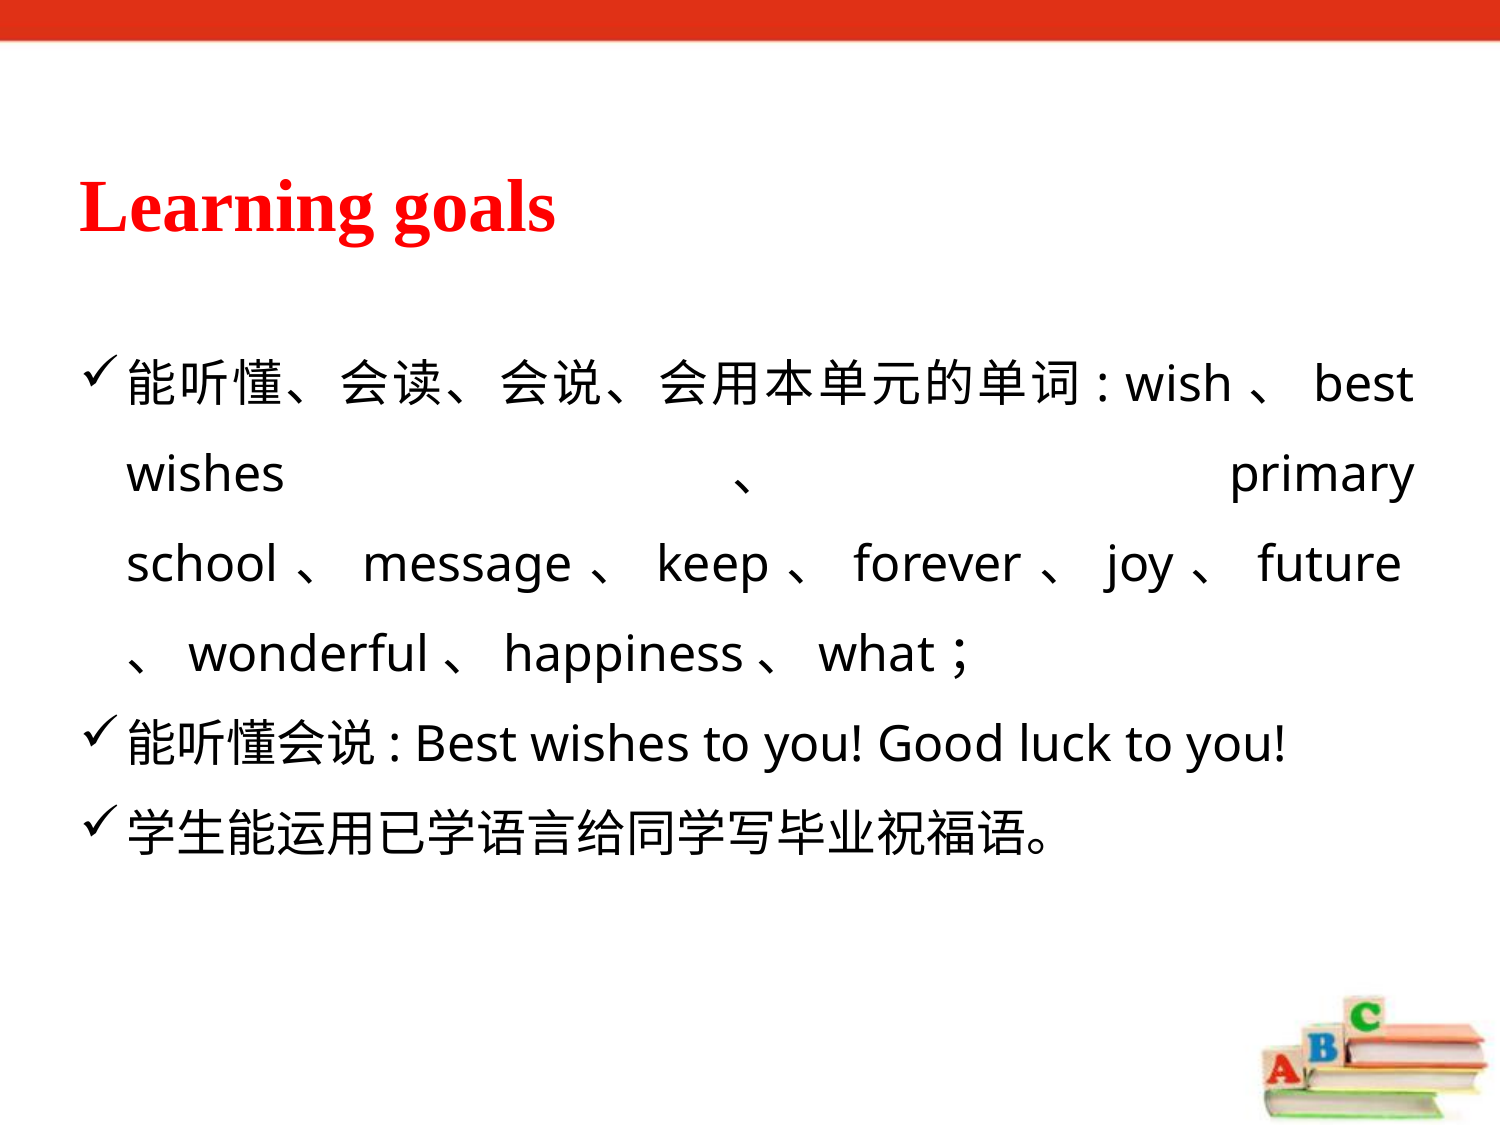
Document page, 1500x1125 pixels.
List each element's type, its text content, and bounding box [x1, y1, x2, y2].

picture [0, 0, 1500, 1125]
text_box Learning goals [64, 148, 590, 254]
text_box 能听懂、会读、会说、会用本单元的单词: wish、best wishes、primary school、message、keep、forever、joy、future、wonderful、happiness、what； 能听懂会说: Best wishes to you! Good luck to you! 学生能运用已学语言给同学写毕业祝福语。 [64, 314, 1430, 960]
